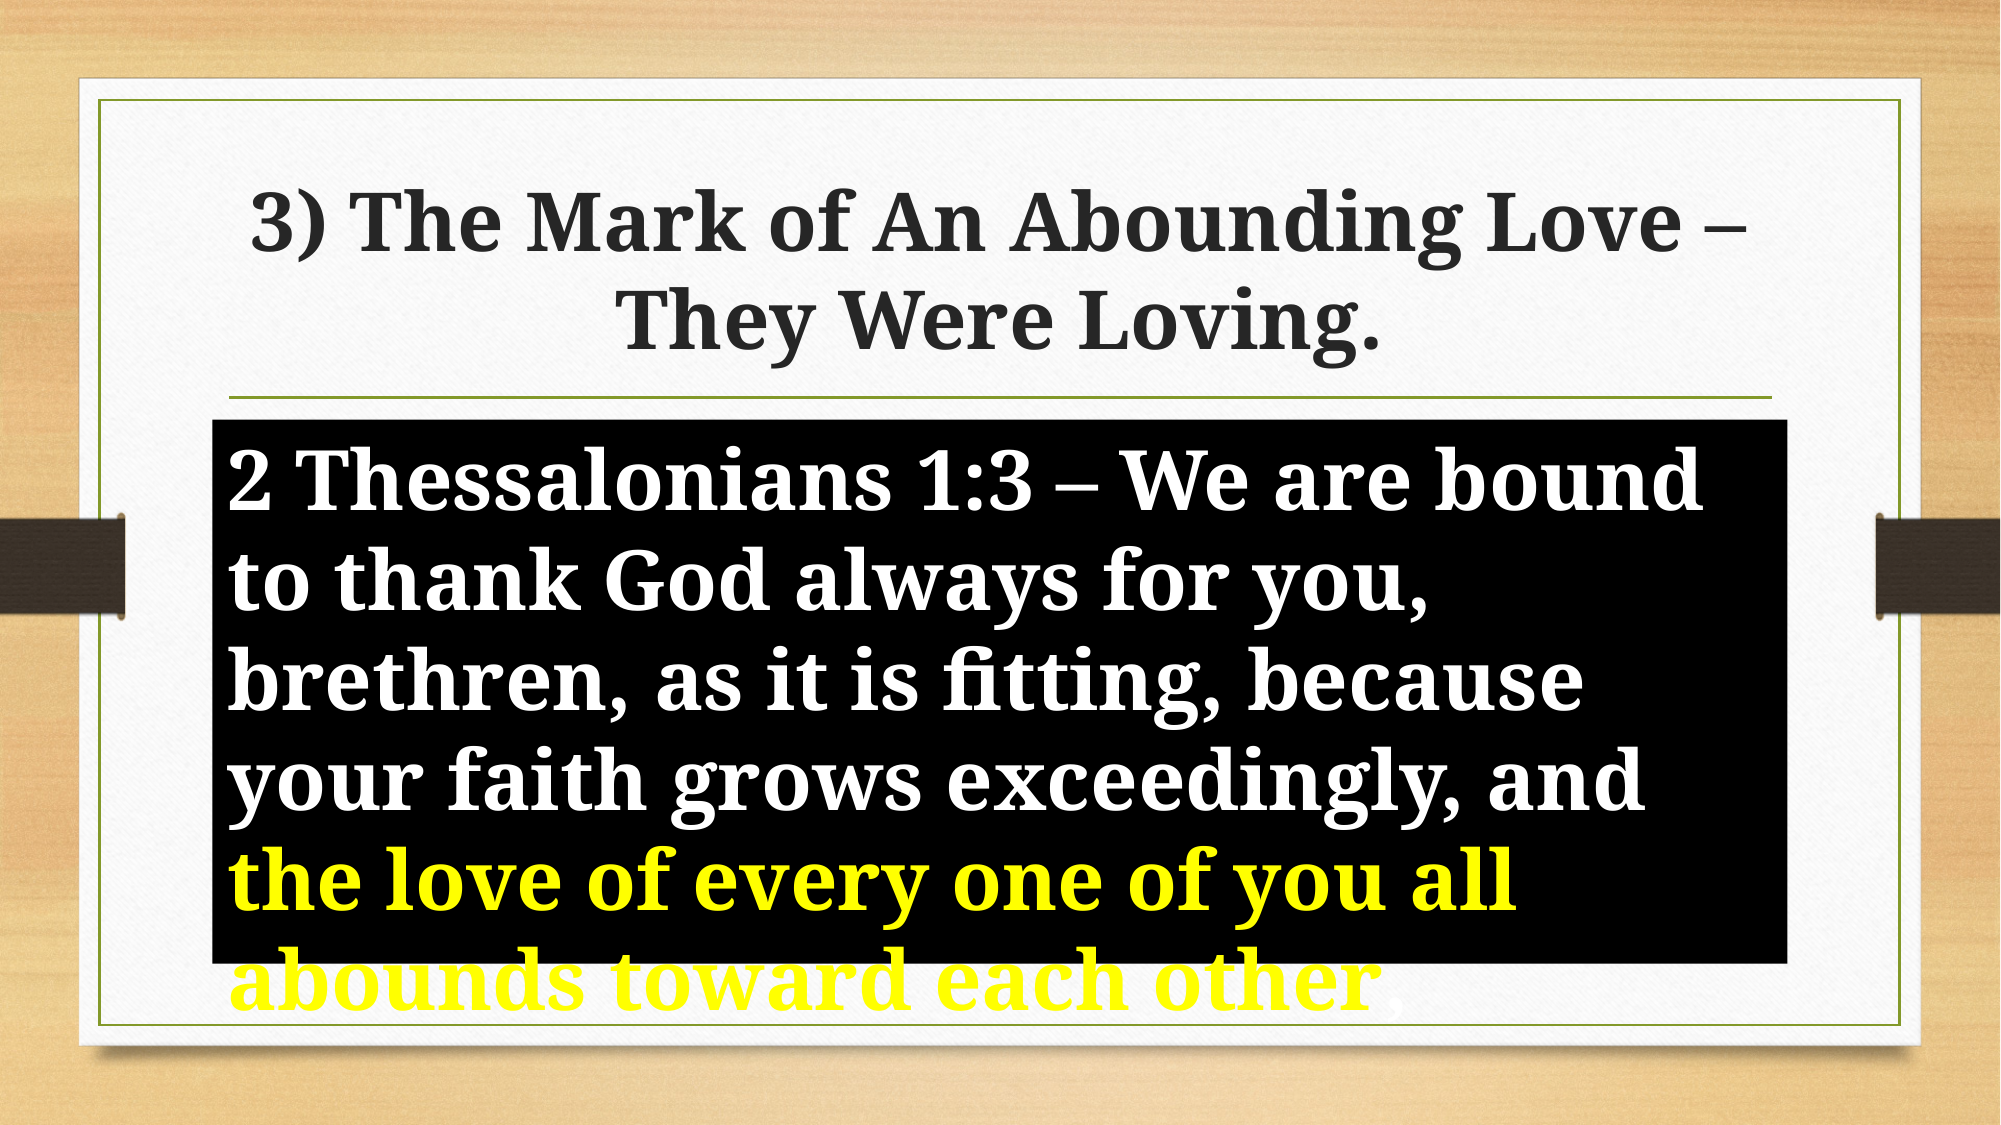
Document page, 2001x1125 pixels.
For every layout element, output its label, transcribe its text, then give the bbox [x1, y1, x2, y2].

picture [0, 0, 2001, 1125]
list 2 Thessalonians 1:3 – We are bound to thank God always for you, brethren, as it is fitting, because your faith grows exceedingly, and the love of every one of you all abounds toward each other, [212, 419, 1788, 964]
title 3) The Mark of An Abounding Love – They Were Loving. [212, 161, 1788, 375]
